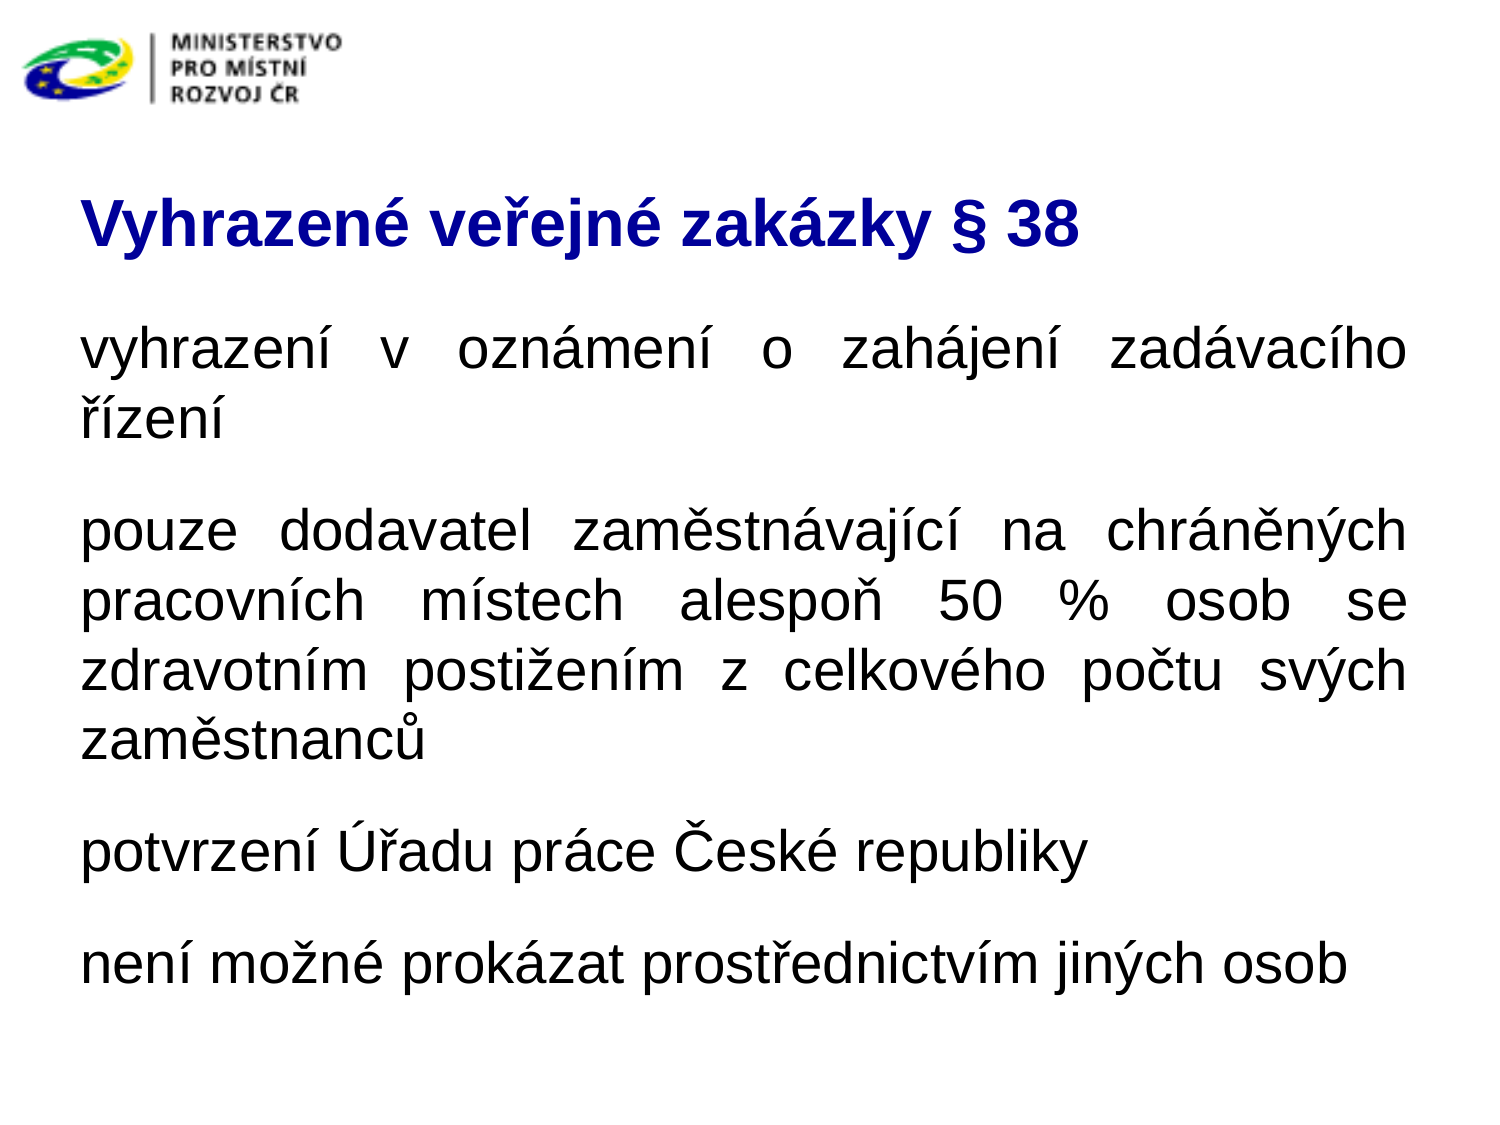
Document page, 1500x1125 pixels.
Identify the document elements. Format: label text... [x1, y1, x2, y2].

list vyhrazení v oznámení o zahájení zadávacího řízení pouze dodavatel zaměstnávající na chráněných pracovních místech alespoň 50 % osob se zdravotním postižením z celkového počtu svých zaměstnanců potvrzení Úřadu práce České republiky není možné prokázat prostřednictvím jiných osob [64, 302, 1425, 1059]
title Vyhrazené veřejné zakázky § 38 [64, 172, 1425, 244]
picture [0, 1, 391, 120]
